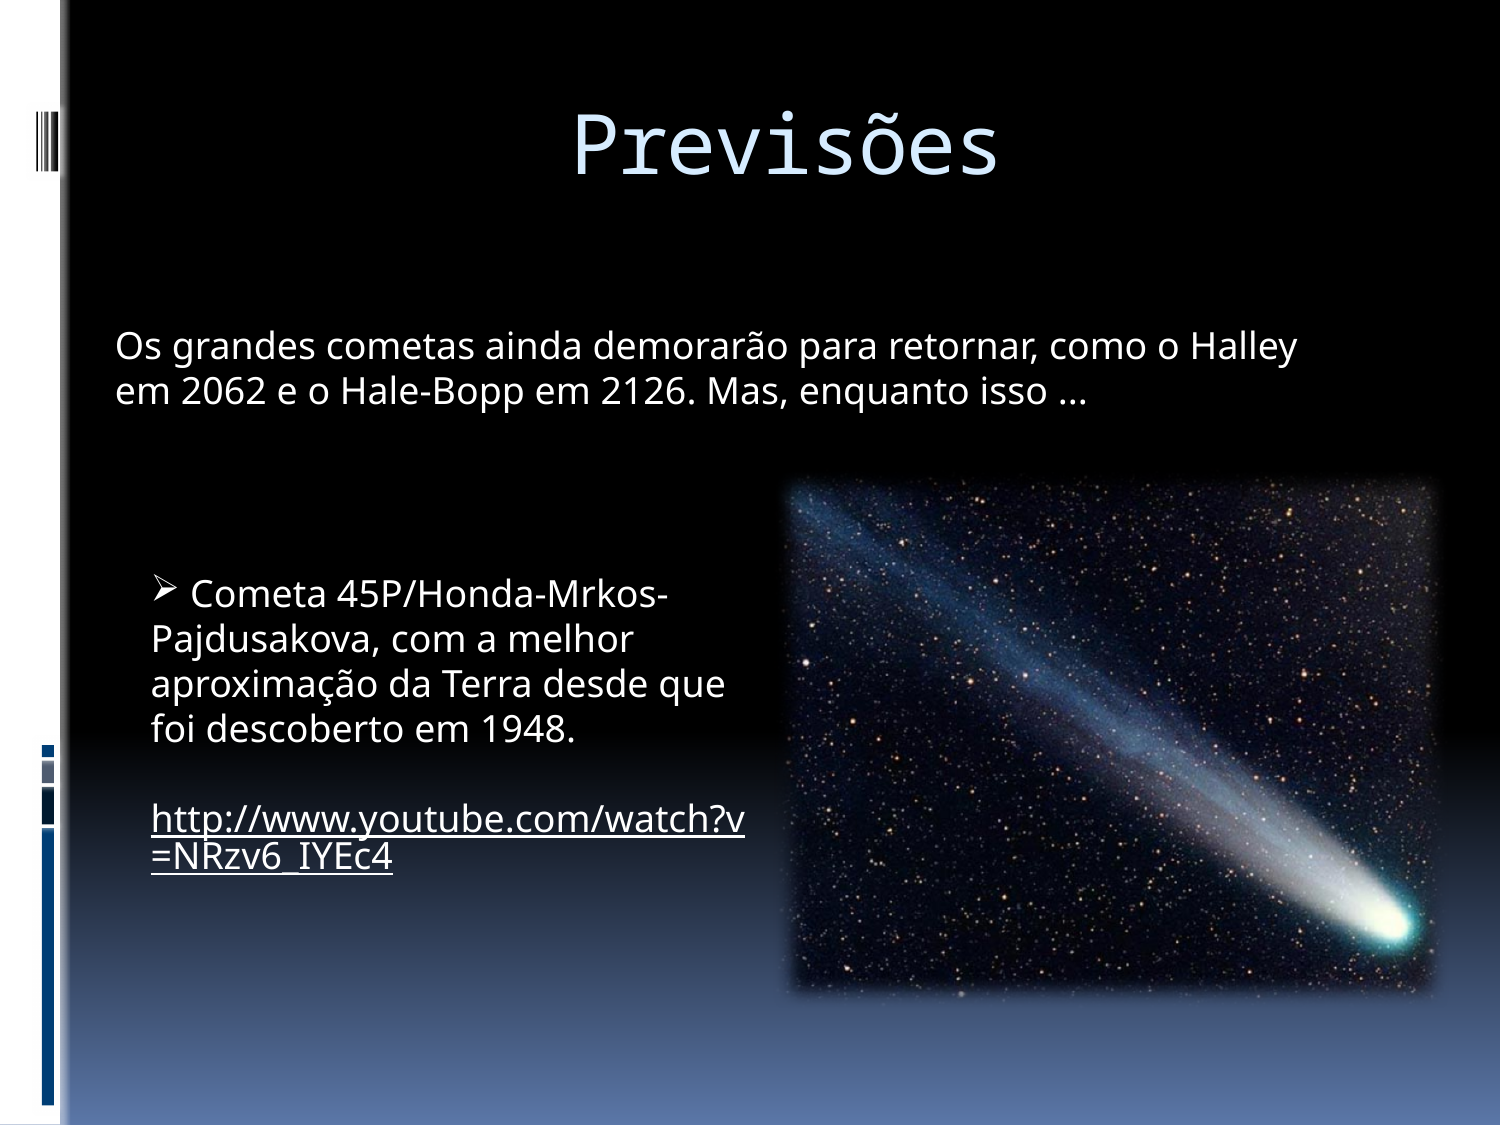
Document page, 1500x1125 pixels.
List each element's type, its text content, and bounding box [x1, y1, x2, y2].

title Previsões [150, 83, 1425, 234]
text_box Os grandes cometas ainda demorarão para retornar, como o Halley em 2062 e o Hale-Bopp em 2126. Mas, enquanto isso ... [100, 314, 1329, 420]
text_box Cometa 45P/Honda-Mrkos-Pajdusakova, com a melhor aproximação da Terra desde que foi descoberto em 1948. http://www.youtube.com/watch?v=NRzv6_IYEc4 [135, 562, 762, 944]
picture [773, 467, 1449, 1010]
